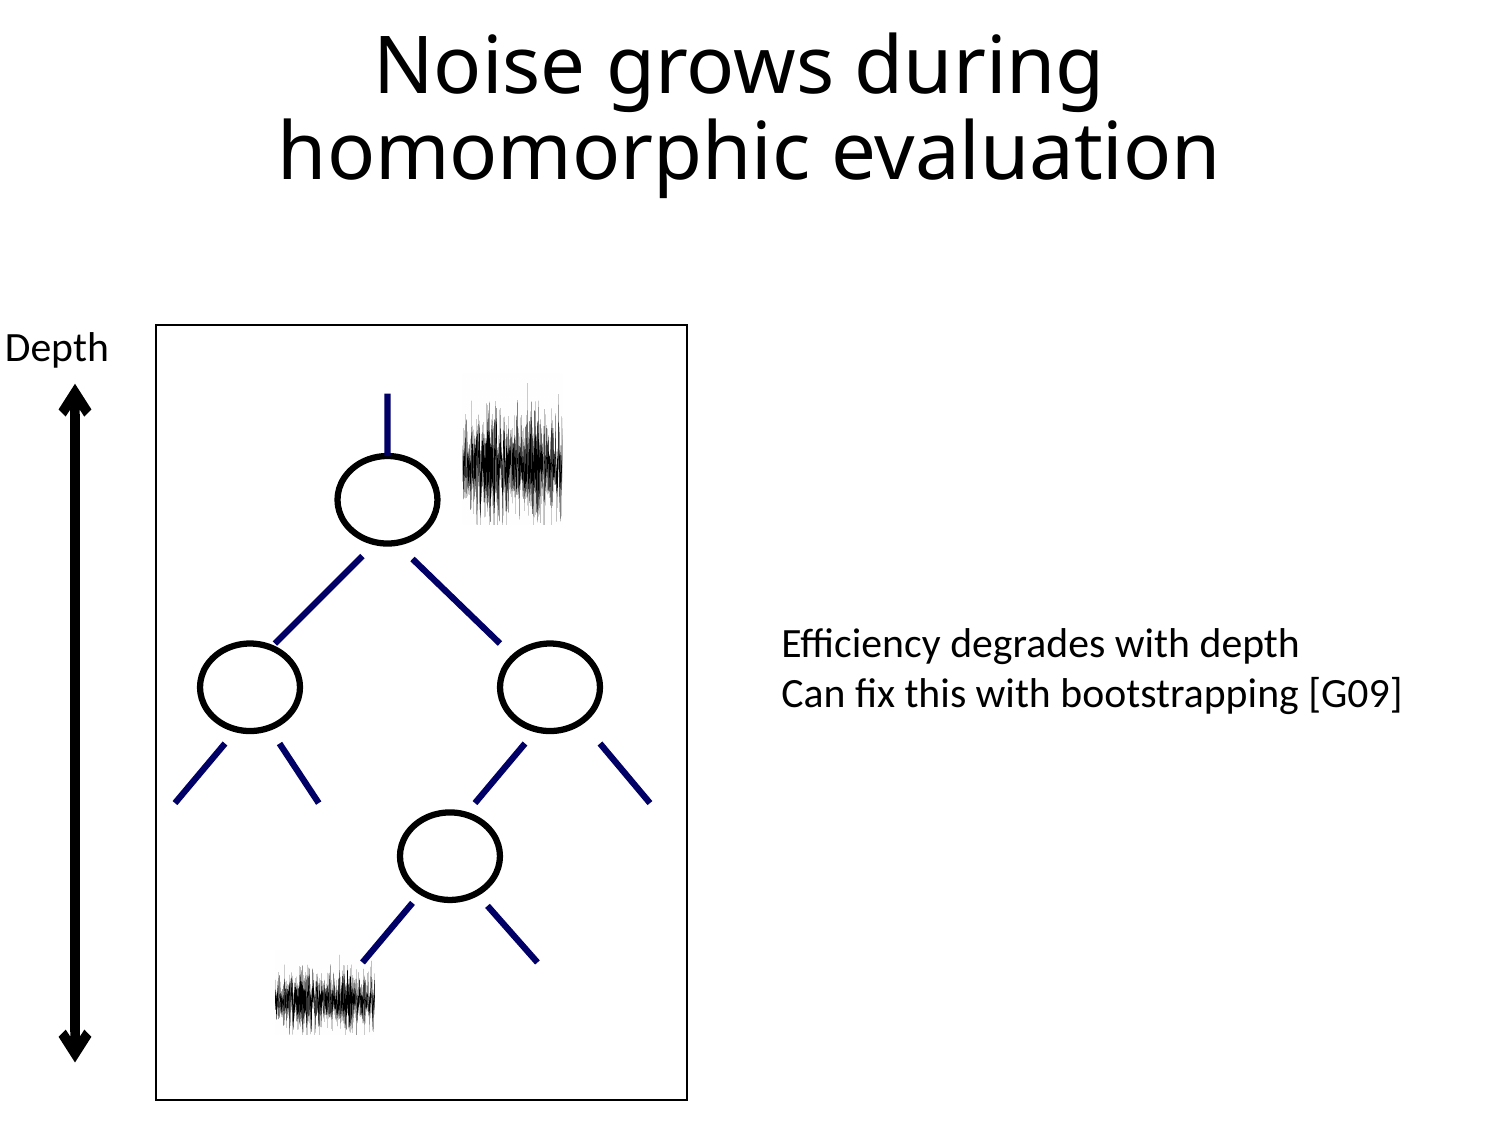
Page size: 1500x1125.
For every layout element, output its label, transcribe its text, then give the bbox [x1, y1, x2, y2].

picture [274, 949, 375, 1035]
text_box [174, 393, 650, 804]
picture [462, 373, 563, 525]
text_box [155, 324, 688, 1101]
title Noise grows during homomorphic evaluation [74, 17, 1425, 205]
